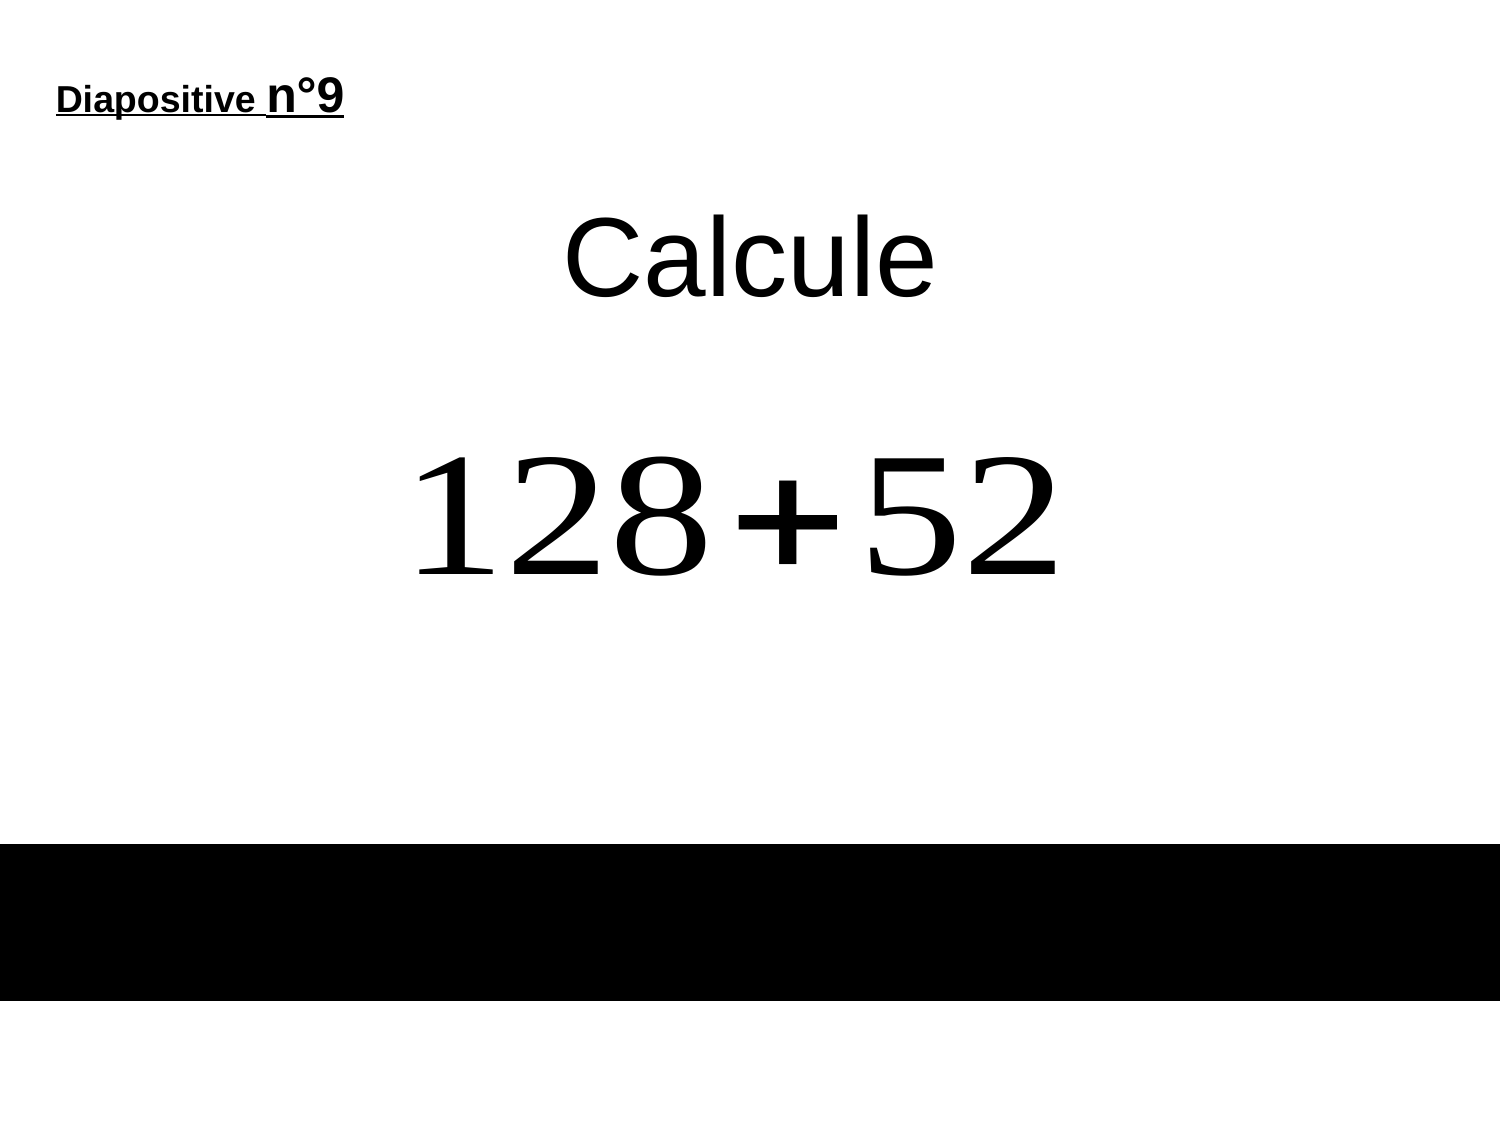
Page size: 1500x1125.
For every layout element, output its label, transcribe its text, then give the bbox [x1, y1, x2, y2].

text_box [0, 844, 1500, 1001]
text_box Calcule [112, 130, 1388, 372]
text_box Diapositive n°9 [41, 54, 762, 130]
